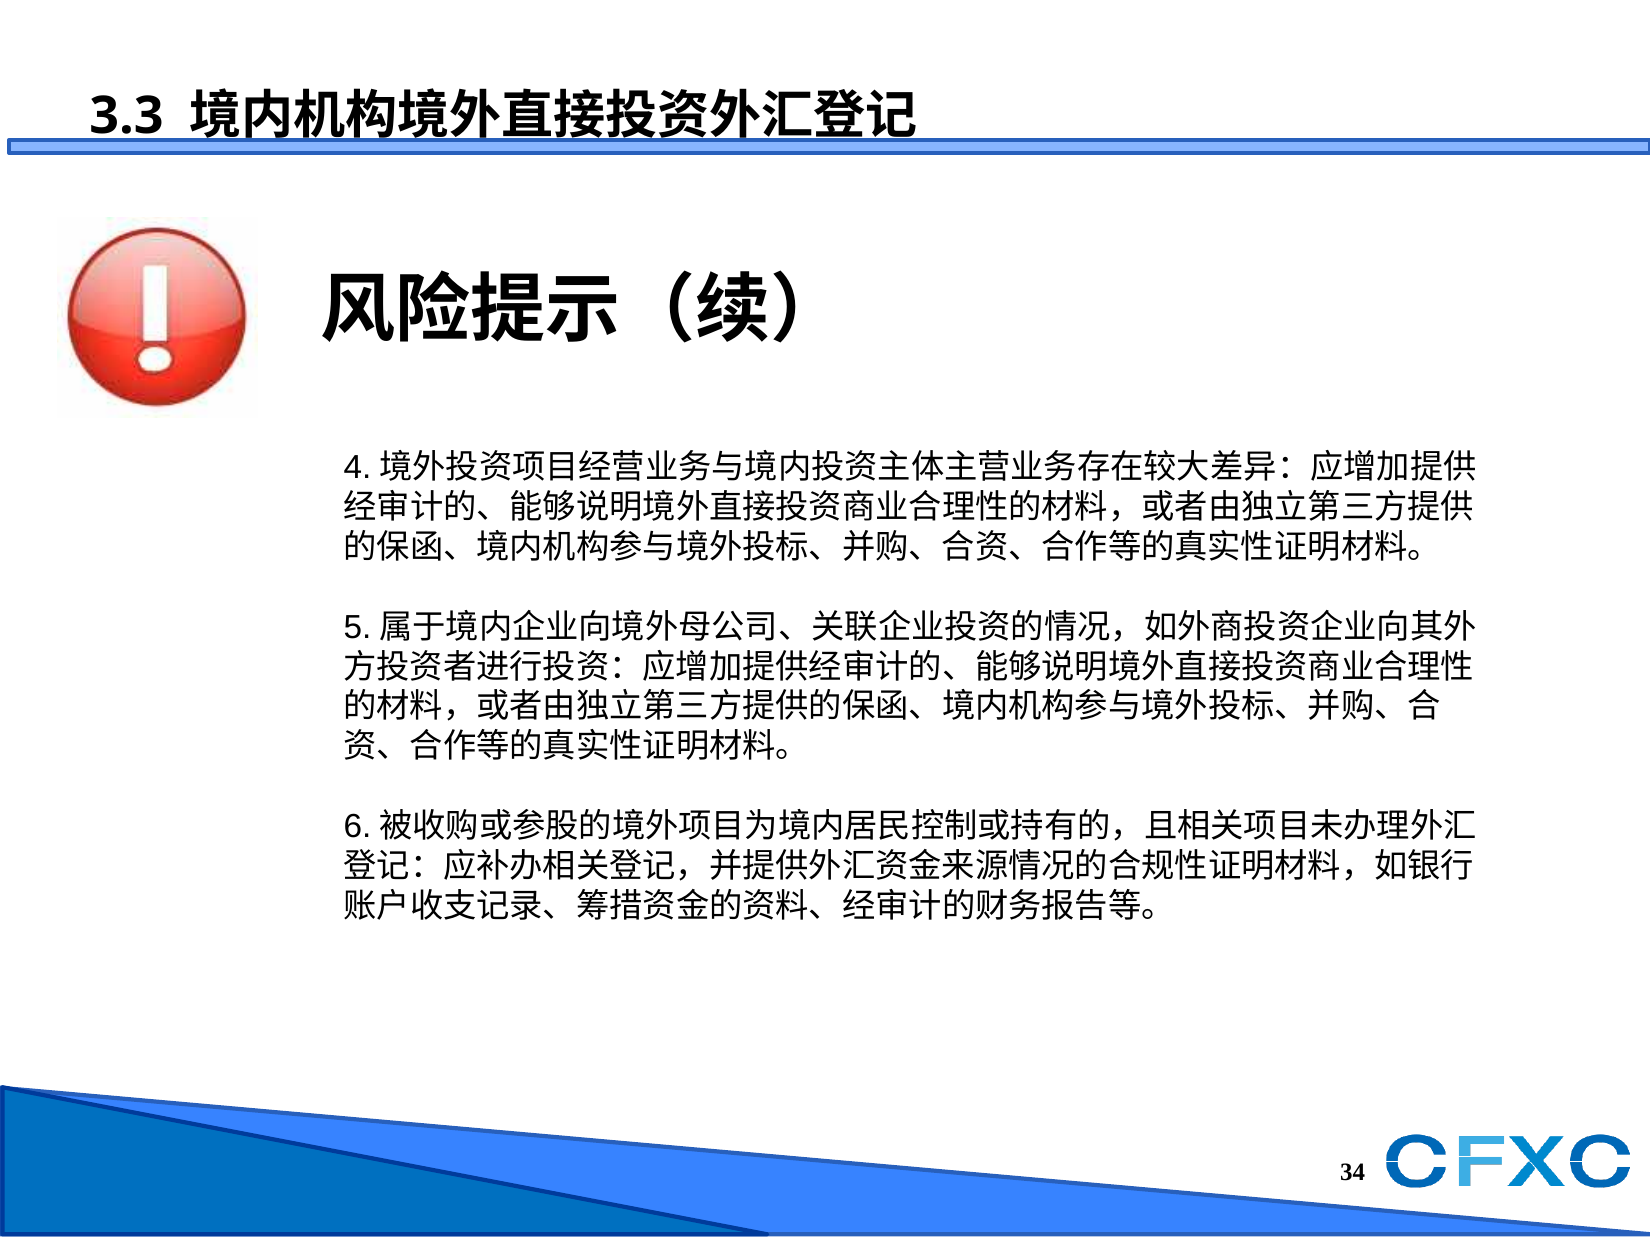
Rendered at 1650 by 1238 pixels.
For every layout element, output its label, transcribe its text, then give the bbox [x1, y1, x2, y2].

text_box 风险提示（续） [305, 252, 873, 358]
slide_number 33 [1297, 1123, 1366, 1187]
text_box 3.3 境内机构境外直接投资外汇登记 [70, 71, 937, 153]
picture [1380, 1134, 1636, 1191]
picture [56, 216, 258, 418]
text_box 4.境外投资项目经营业务与境内投资主体主营业务存在较大差异：应增加提供经审计的、能够说明境外直接投资商业合理性的材料，或者由独立第三方提供的保函、境内机构参与境外投标、并购、合资、合作等的真实性证明材料。 5.属于境内企业向境外母公司、关联企业投资的情况，如外商投资企业向其外方投资者进行投资：应增加提供经审计的、能够说明境外直接投资商业合理性的材料，或者由独立第三方提供的保函、境内机构参与境外投标、并购、合资、合作等的真实性证明材料。 6.被收购或参股的境外项目为境内居民控制或持有的，且相关项目未办理外汇登记：应补办相关登记，并提供外汇资金来源情况的合规性证明材料，如银行账户收支记录、筹措资金的资料、经审计的财务报告等。 [328, 437, 1499, 932]
